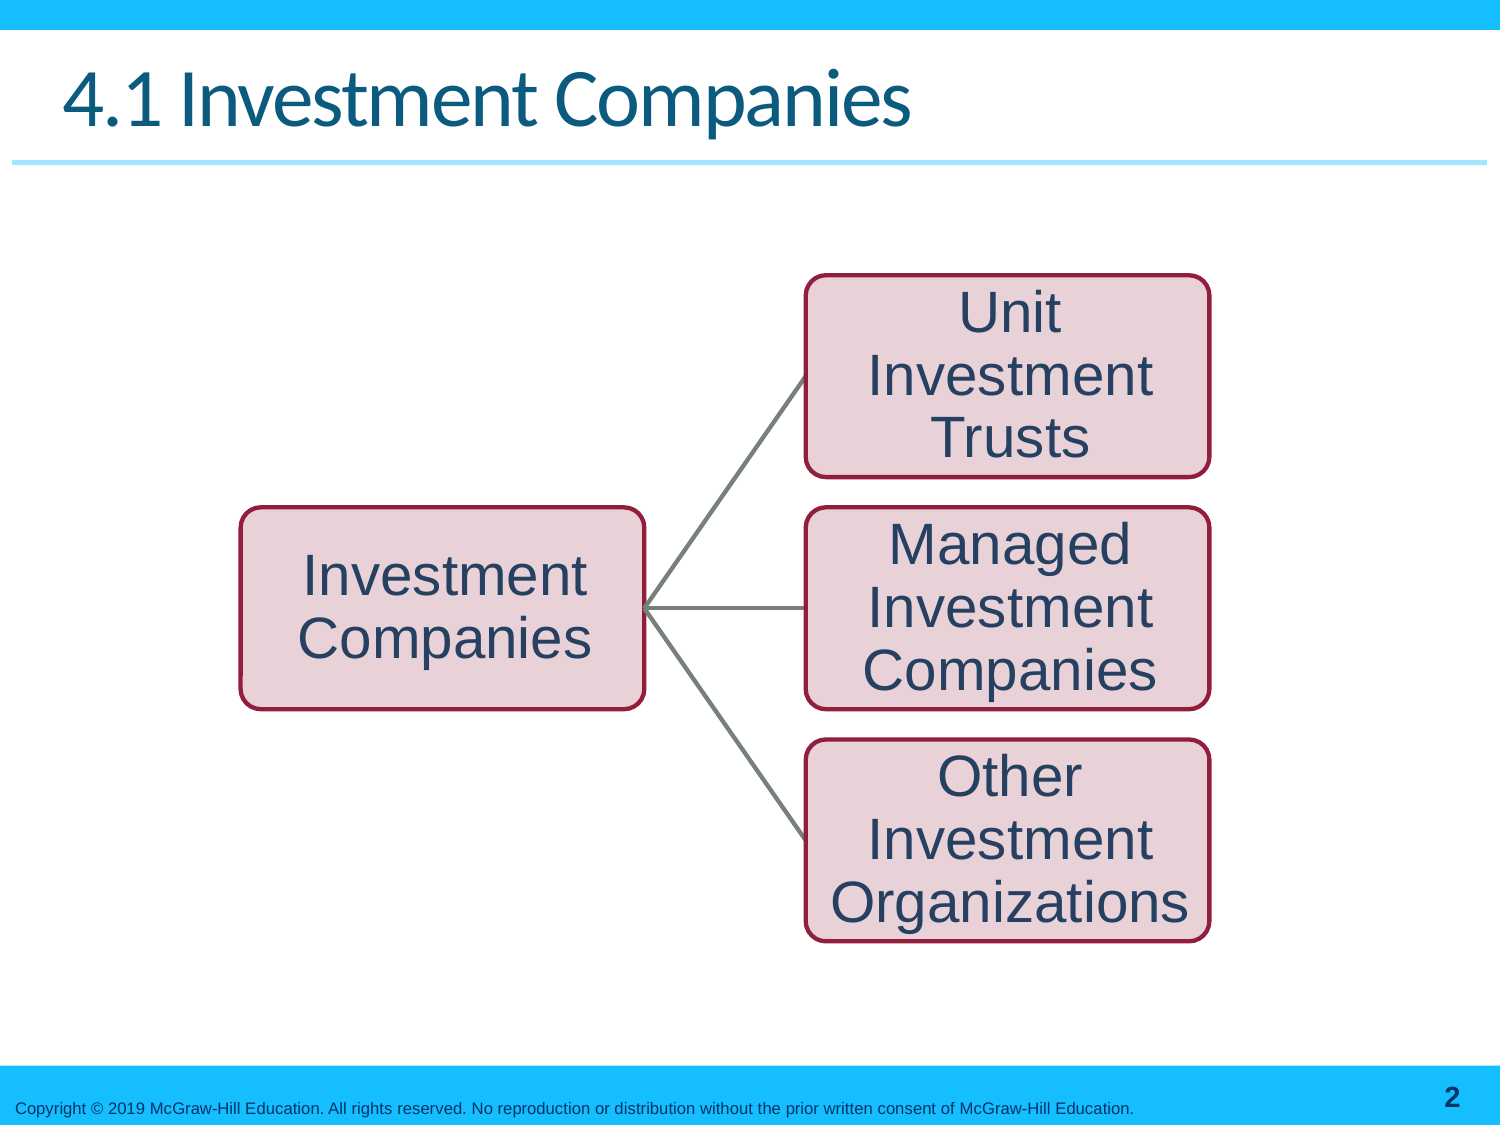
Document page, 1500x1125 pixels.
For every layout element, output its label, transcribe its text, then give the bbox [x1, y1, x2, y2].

title 4.1 Investment Companies [47, 24, 1453, 163]
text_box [224, 274, 1226, 942]
